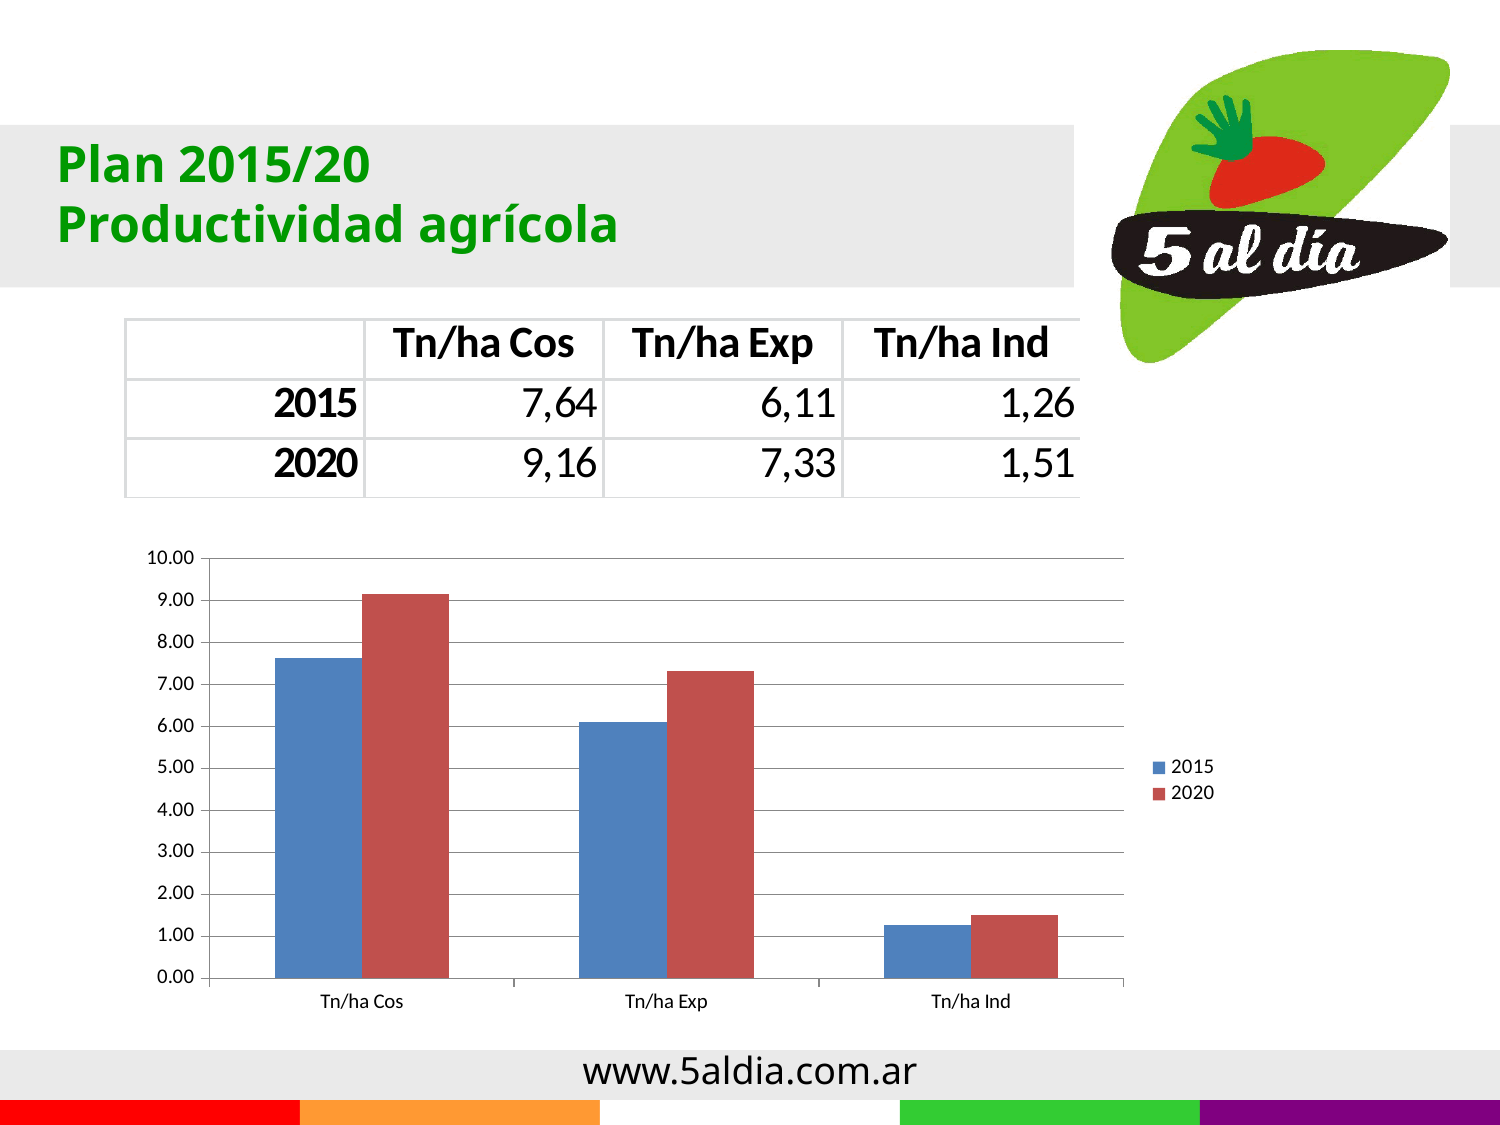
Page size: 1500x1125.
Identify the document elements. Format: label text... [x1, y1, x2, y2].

picture [1074, 50, 1450, 376]
chart [123, 538, 1235, 1024]
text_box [123, 317, 1083, 501]
text_box Plan 2015/20 Productividad agrícola [41, 125, 792, 261]
